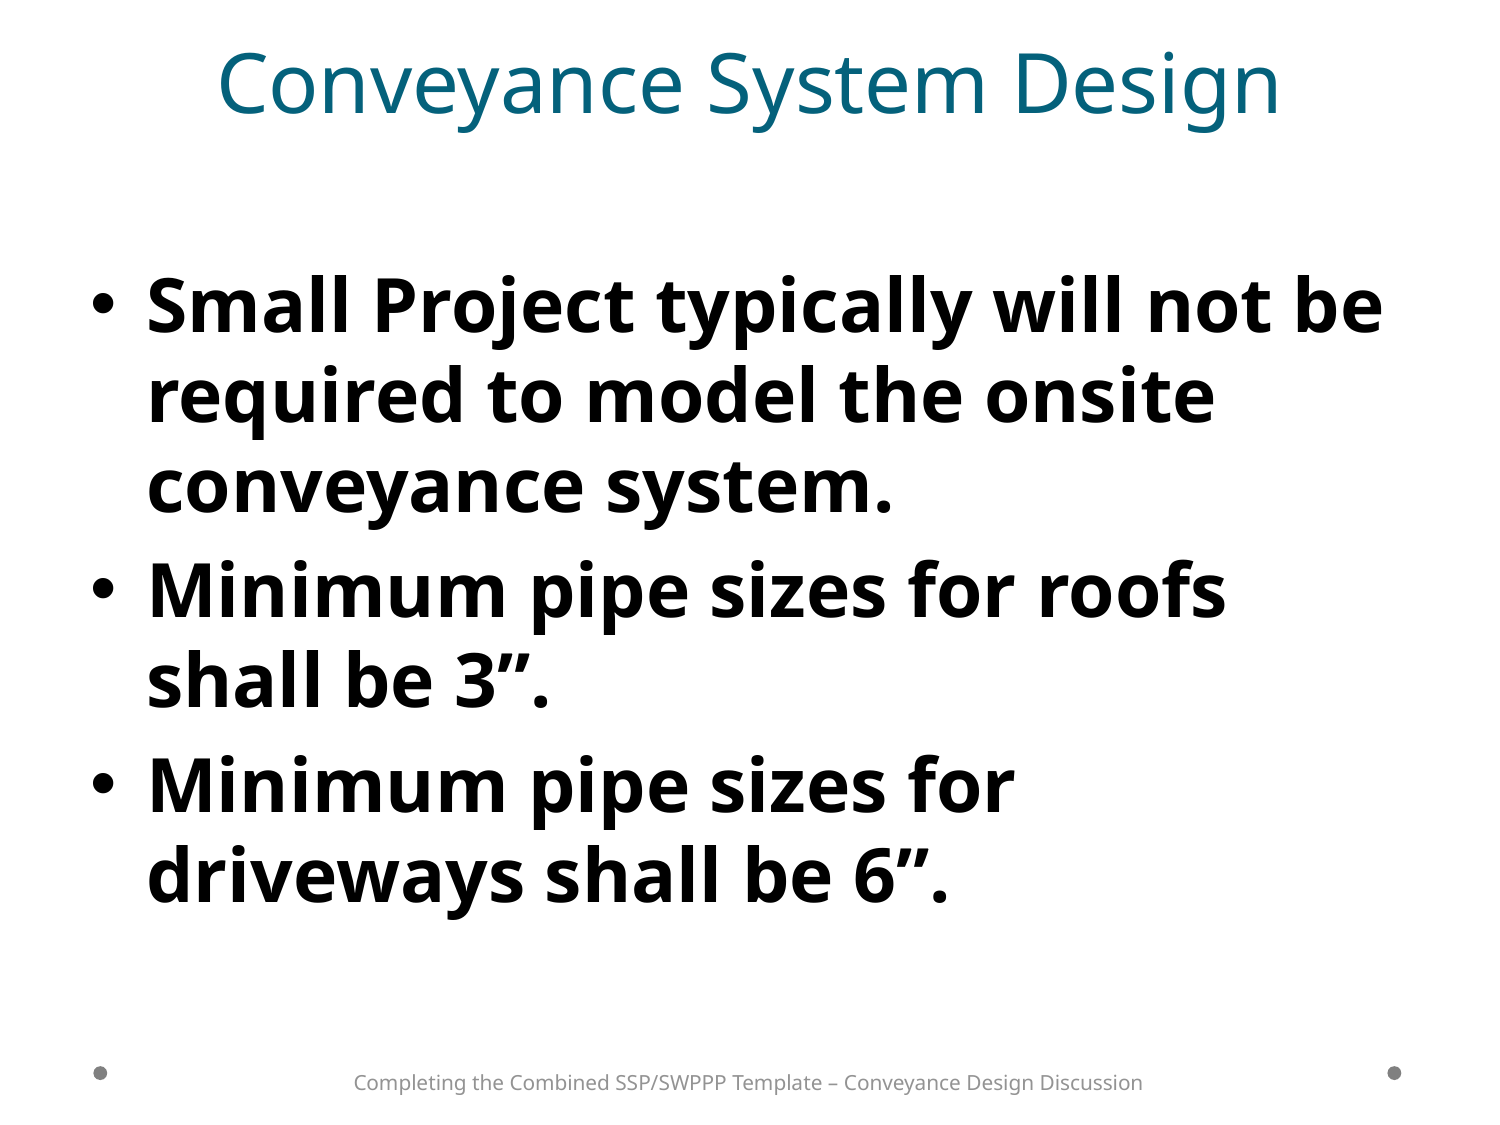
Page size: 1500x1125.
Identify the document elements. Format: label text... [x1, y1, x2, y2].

title Conveyance System Design [75, 0, 1425, 138]
list Small Project typically will not be required to model the onsite conveyance system. Minimum pipe sizes for roofs shall be 3”. Minimum pipe sizes for driveways shall be 6”. [75, 249, 1425, 1088]
footer Completing the Combined SSP/SWPPP Template – Conveyance Design Discussion [112, 1052, 1392, 1113]
